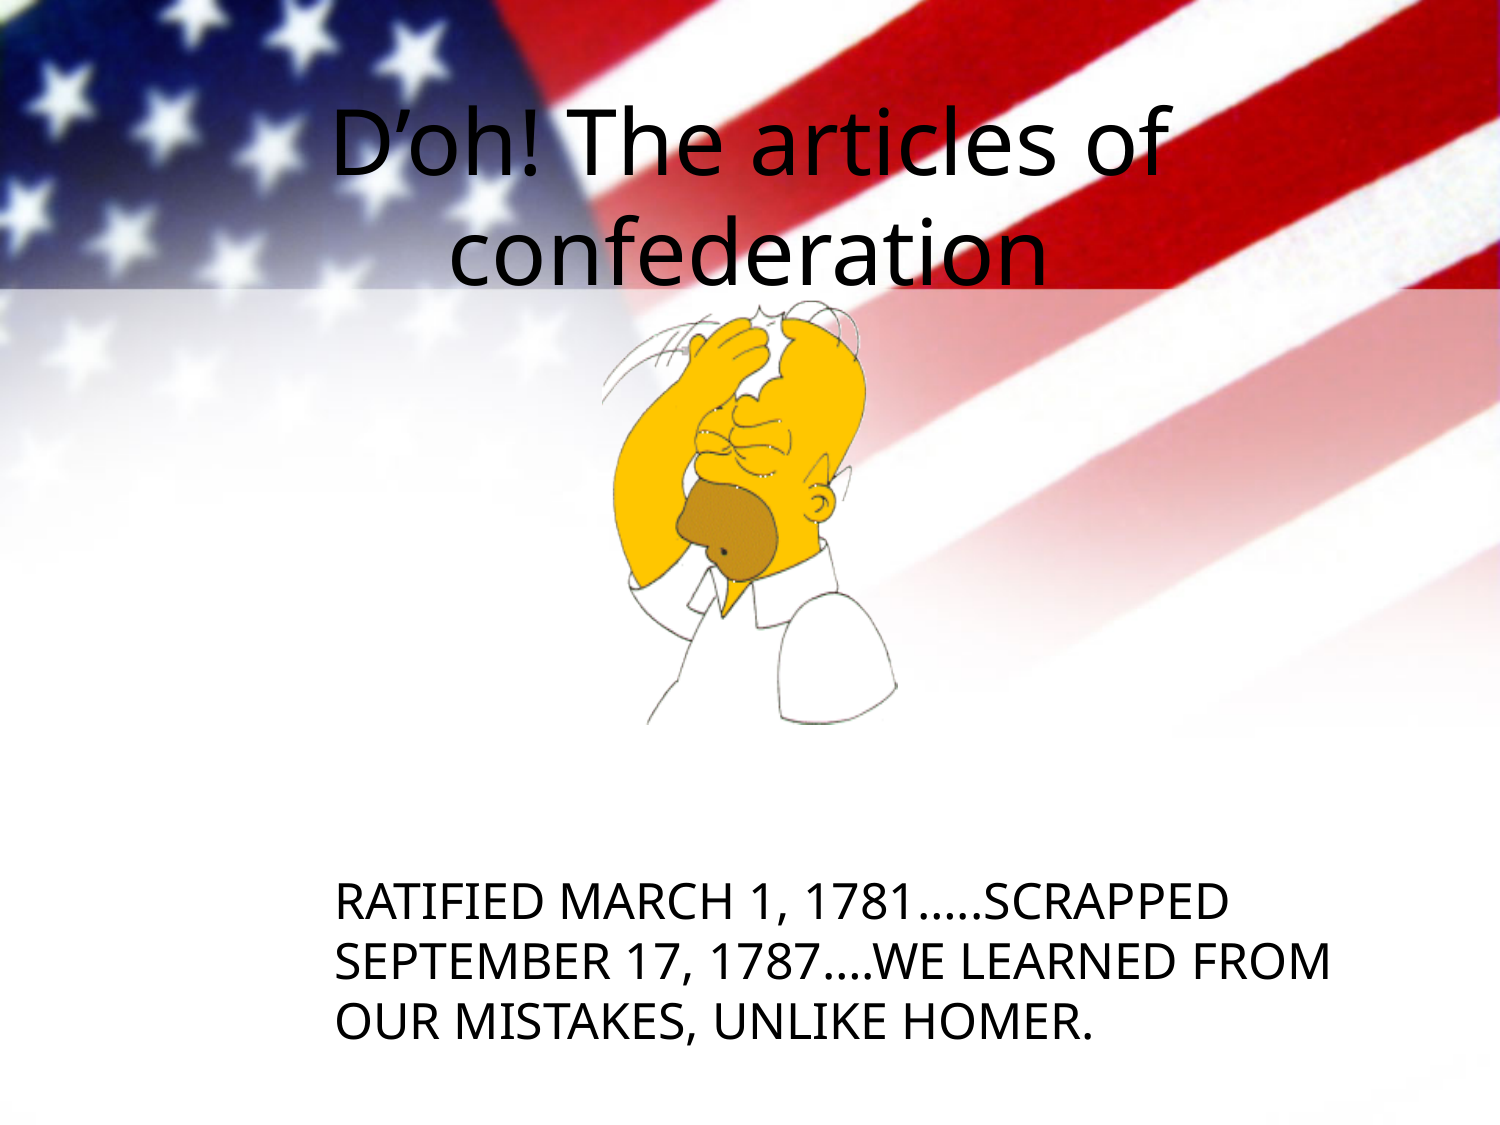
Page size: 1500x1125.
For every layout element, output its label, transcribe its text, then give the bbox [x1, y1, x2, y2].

text_box RATIFIED MARCH 1, 1781…..SCRAPPED SEPTEMBER 17, 1787….WE LEARNED FROM OUR MISTAKES, UNLIKE HOMER. [319, 862, 1361, 1058]
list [602, 299, 898, 726]
title D’oh! The articles of confederation [112, 99, 1388, 288]
picture [0, 0, 1500, 1125]
